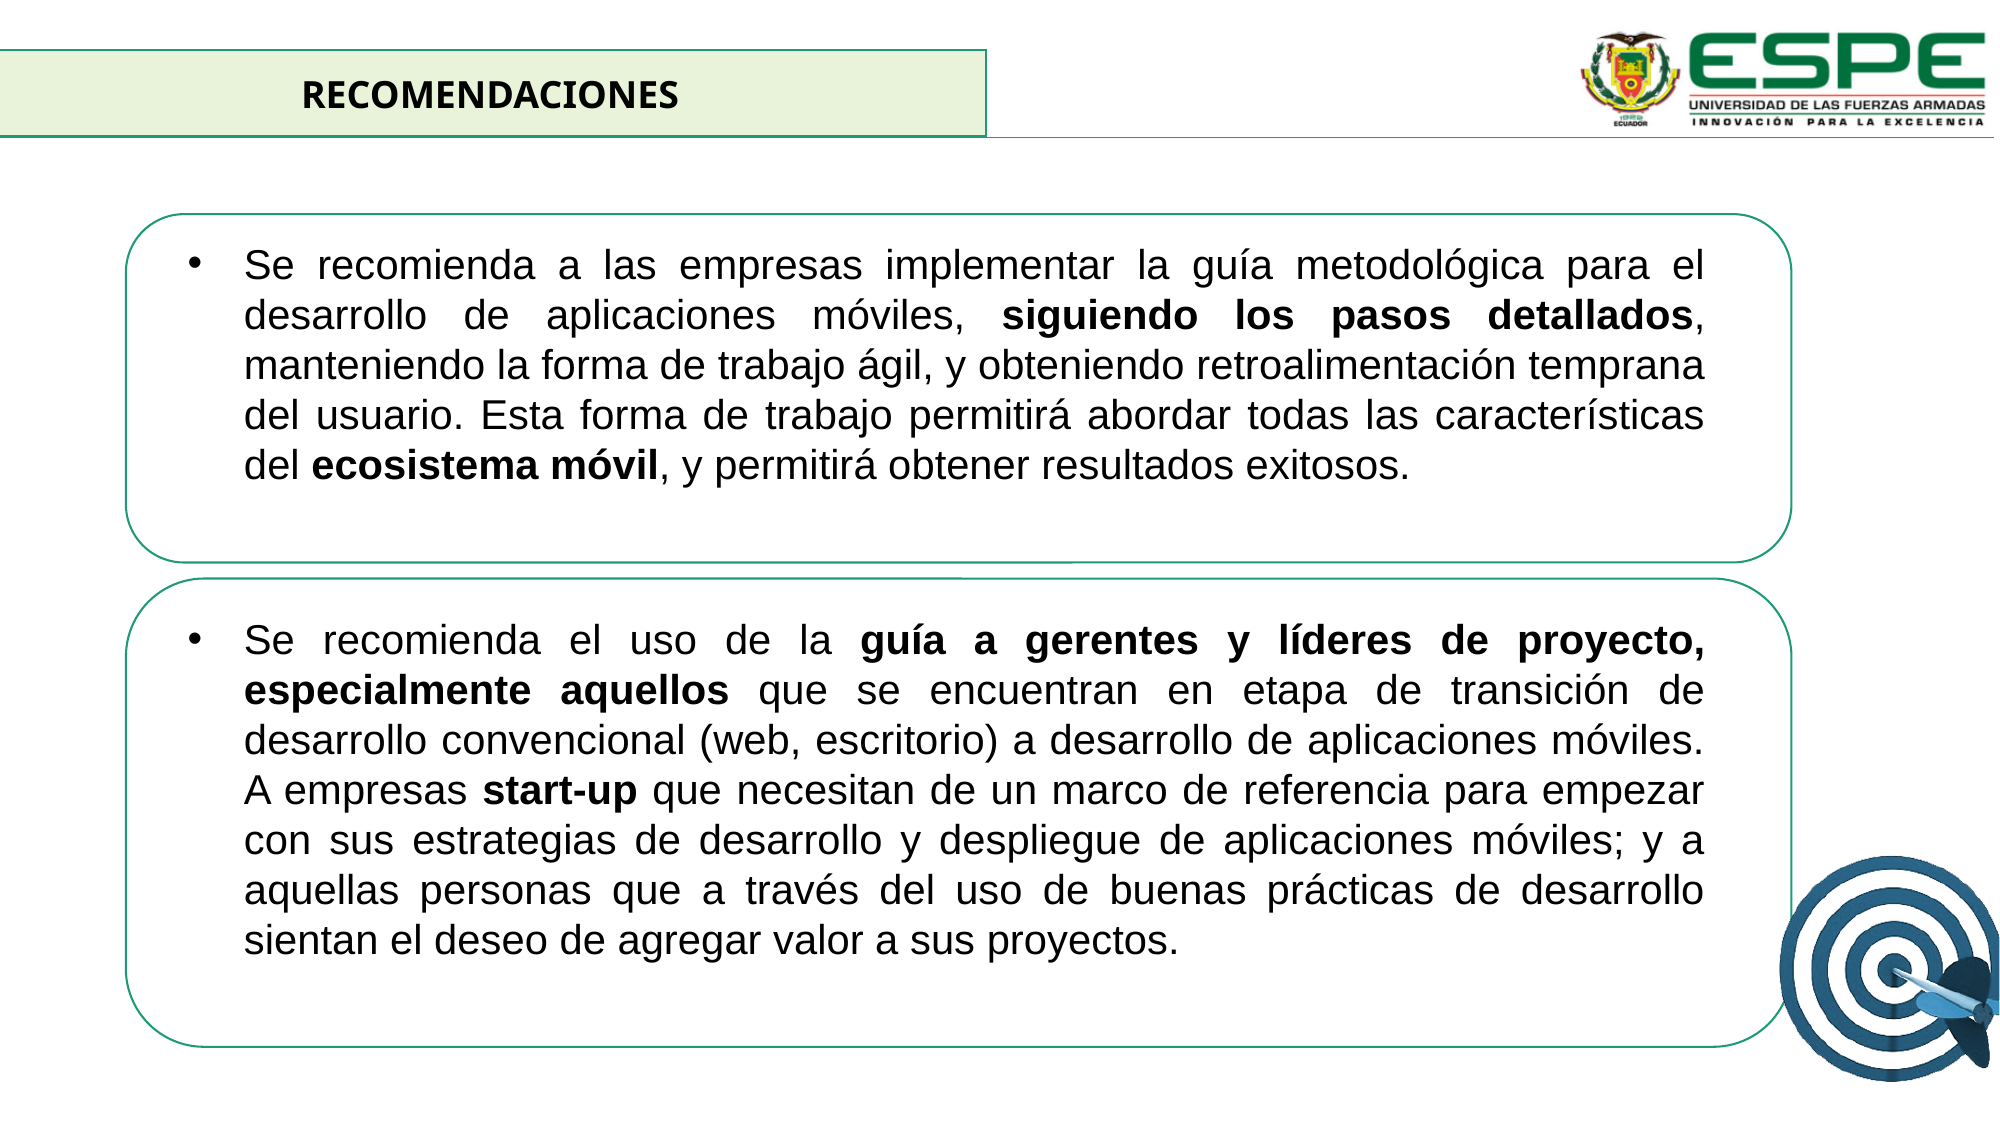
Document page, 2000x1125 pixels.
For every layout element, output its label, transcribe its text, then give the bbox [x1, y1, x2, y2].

picture [1767, 852, 2000, 1087]
text_box [124, 213, 184, 563]
picture [1566, 23, 1995, 137]
text_box [1721, 577, 1793, 1048]
text_box [1721, 259, 1793, 564]
text_box [184, 172, 1945, 259]
text_box [124, 584, 172, 1042]
text_box Se recomienda a las empresas implementar la guía metodológica para el desarrollo de aplicaciones móviles, siguiendo los pasos detallados, manteniendo la forma de trabajo ágil, y obteniendo retroalimentación temprana del usuario. Esta forma de trabajo permitirá abordar todas las características del ecosistema móvil, y permitirá obtener resultados exitosos. Se recomienda el uso de la guía a gerentes y líderes de proyecto, especialmente aquellos que se encuentran en etapa de transición de desarrollo convencional (web, escritorio) a desarrollo de aplicaciones móviles. A empresas start-up que necesitan de un marco de referencia para empezar con sus estrategias de desarrollo y despliegue de aplicaciones móviles; y a aquellas personas que a través del uso de buenas prácticas de desarrollo sientan el deseo de agregar valor a sus proyectos. [172, 230, 1721, 1063]
text_box RECOMENDACIONES [0, 49, 987, 137]
